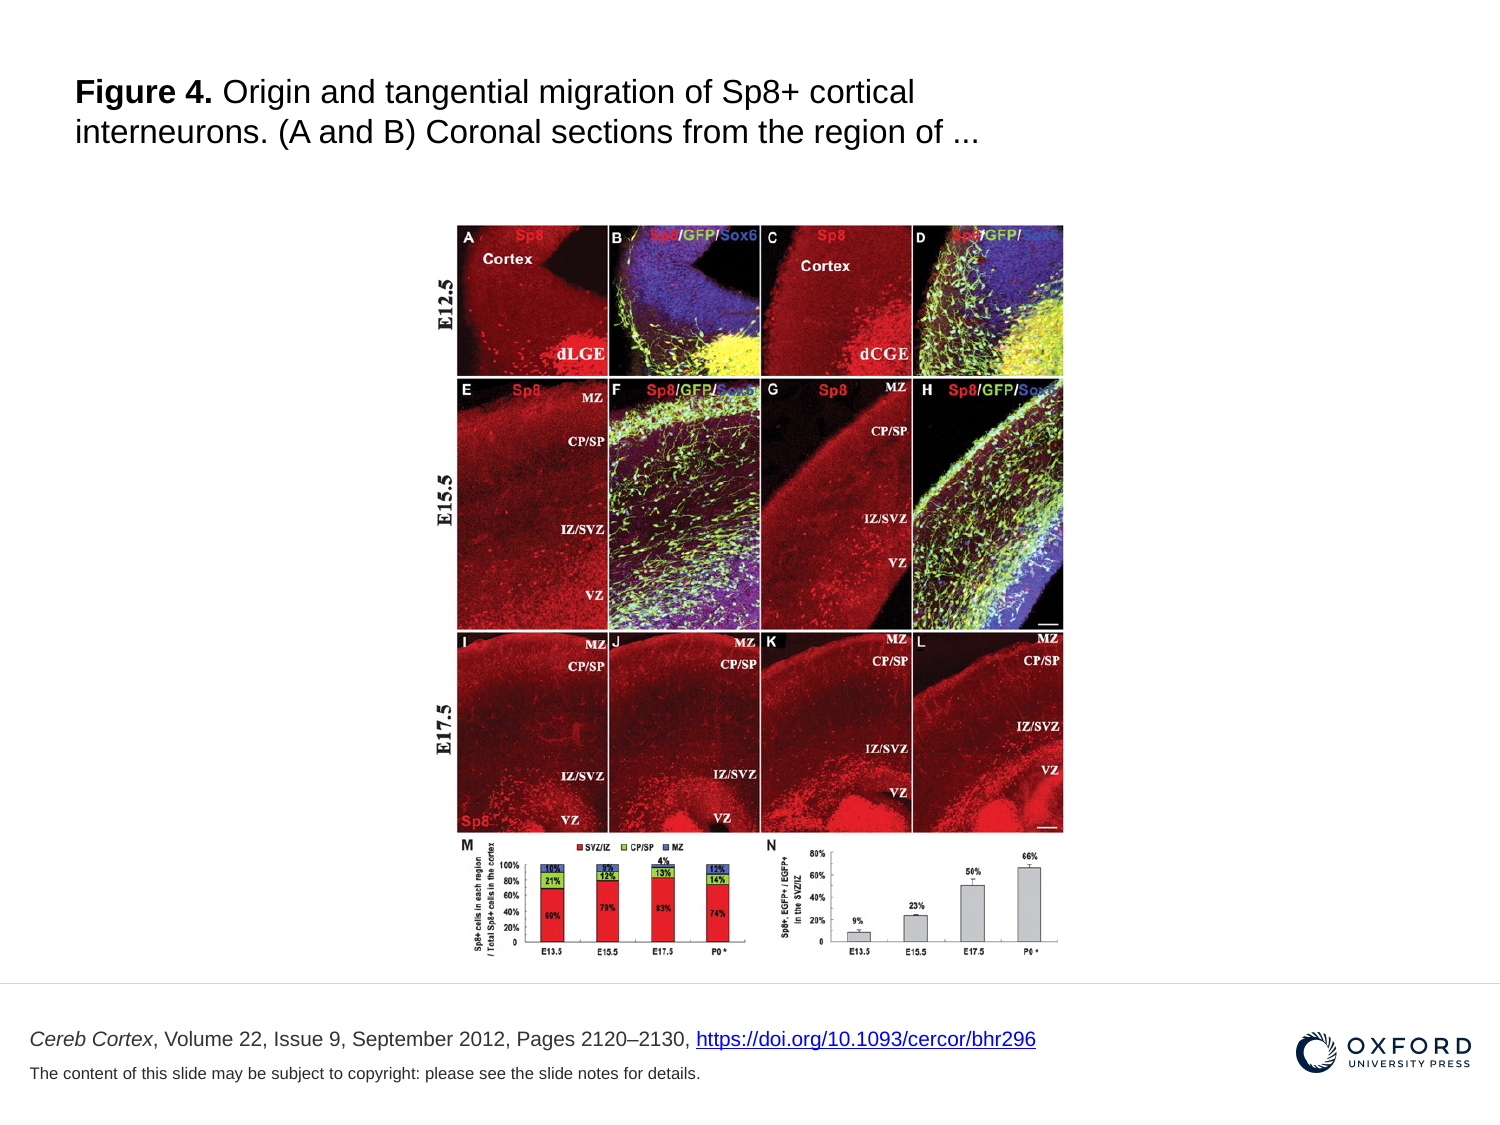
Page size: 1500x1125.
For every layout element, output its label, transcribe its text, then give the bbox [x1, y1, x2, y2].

picture [1296, 1032, 1471, 1073]
picture [435, 224, 1064, 957]
footer Cereb Cortex, Volume 22, Issue 9, September 2012, Pages 2120–2130, https://doi.org/10.1093/cercor/bhr296 The content of this slide may be subject to copyright: please see the slide notes for details. [0, 983, 1260, 1125]
title Figure 4. Origin and tangential migration of Sp8+ cortical interneurons. (A and B) Coronal sections from the region of ... [75, 69, 1078, 171]
